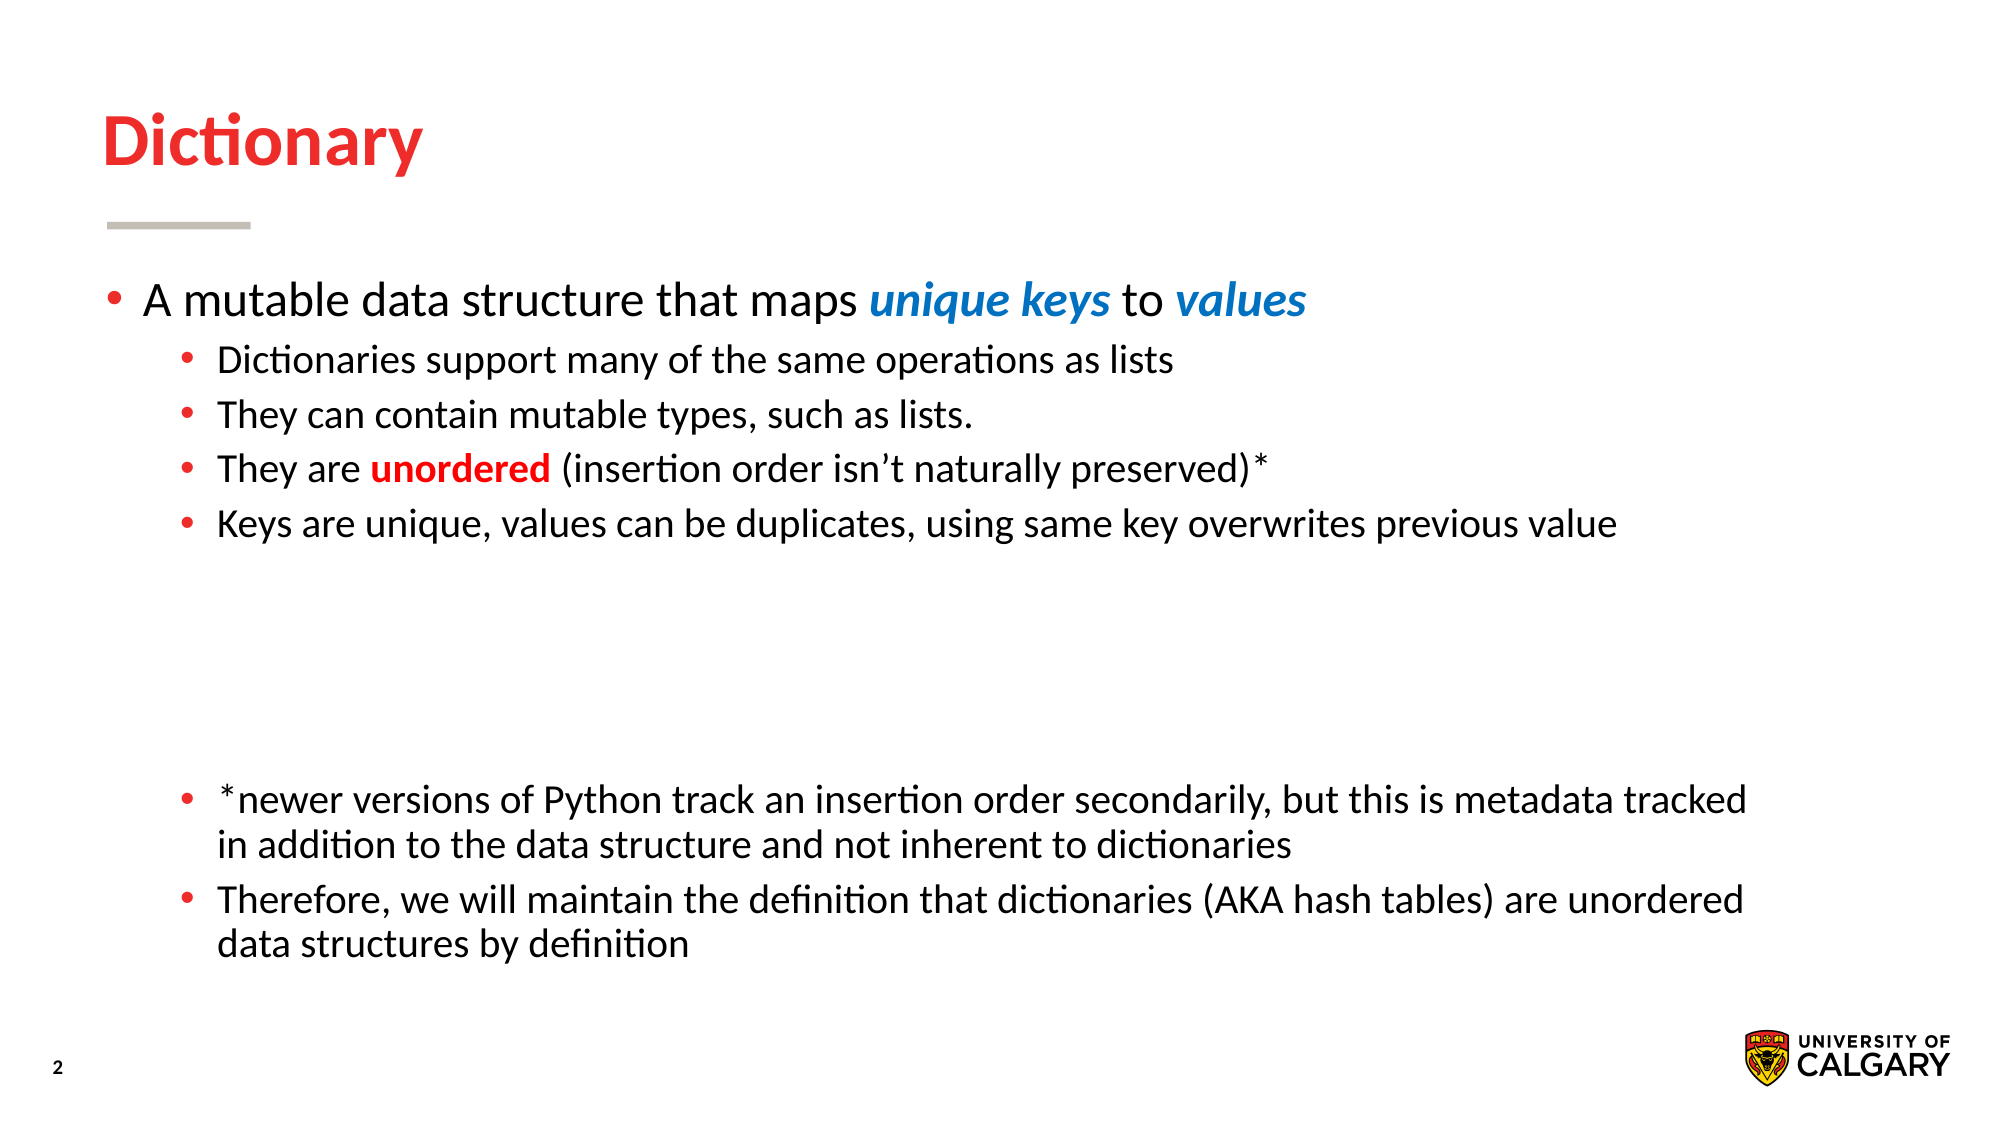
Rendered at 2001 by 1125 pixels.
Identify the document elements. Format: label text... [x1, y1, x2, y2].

picture [1722, 1012, 1973, 1099]
title Dictionary [87, 60, 1774, 222]
list A mutable data structure that maps unique keys to values Dictionaries support many of the same operations as lists They can contain mutable types, such as lists. They are unordered (insertion order isn’t naturally preserved)* Keys are unique, values can be duplicates, using same key overwrites previous value *newer versions of Python track an insertion order secondarily, but this is metadata tracked in addition to the data structure and not inherent to dictionaries Therefore, we will maintain the definition that dictionaries (AKA hash tables) are unordered data structures by definition [91, 266, 1774, 981]
